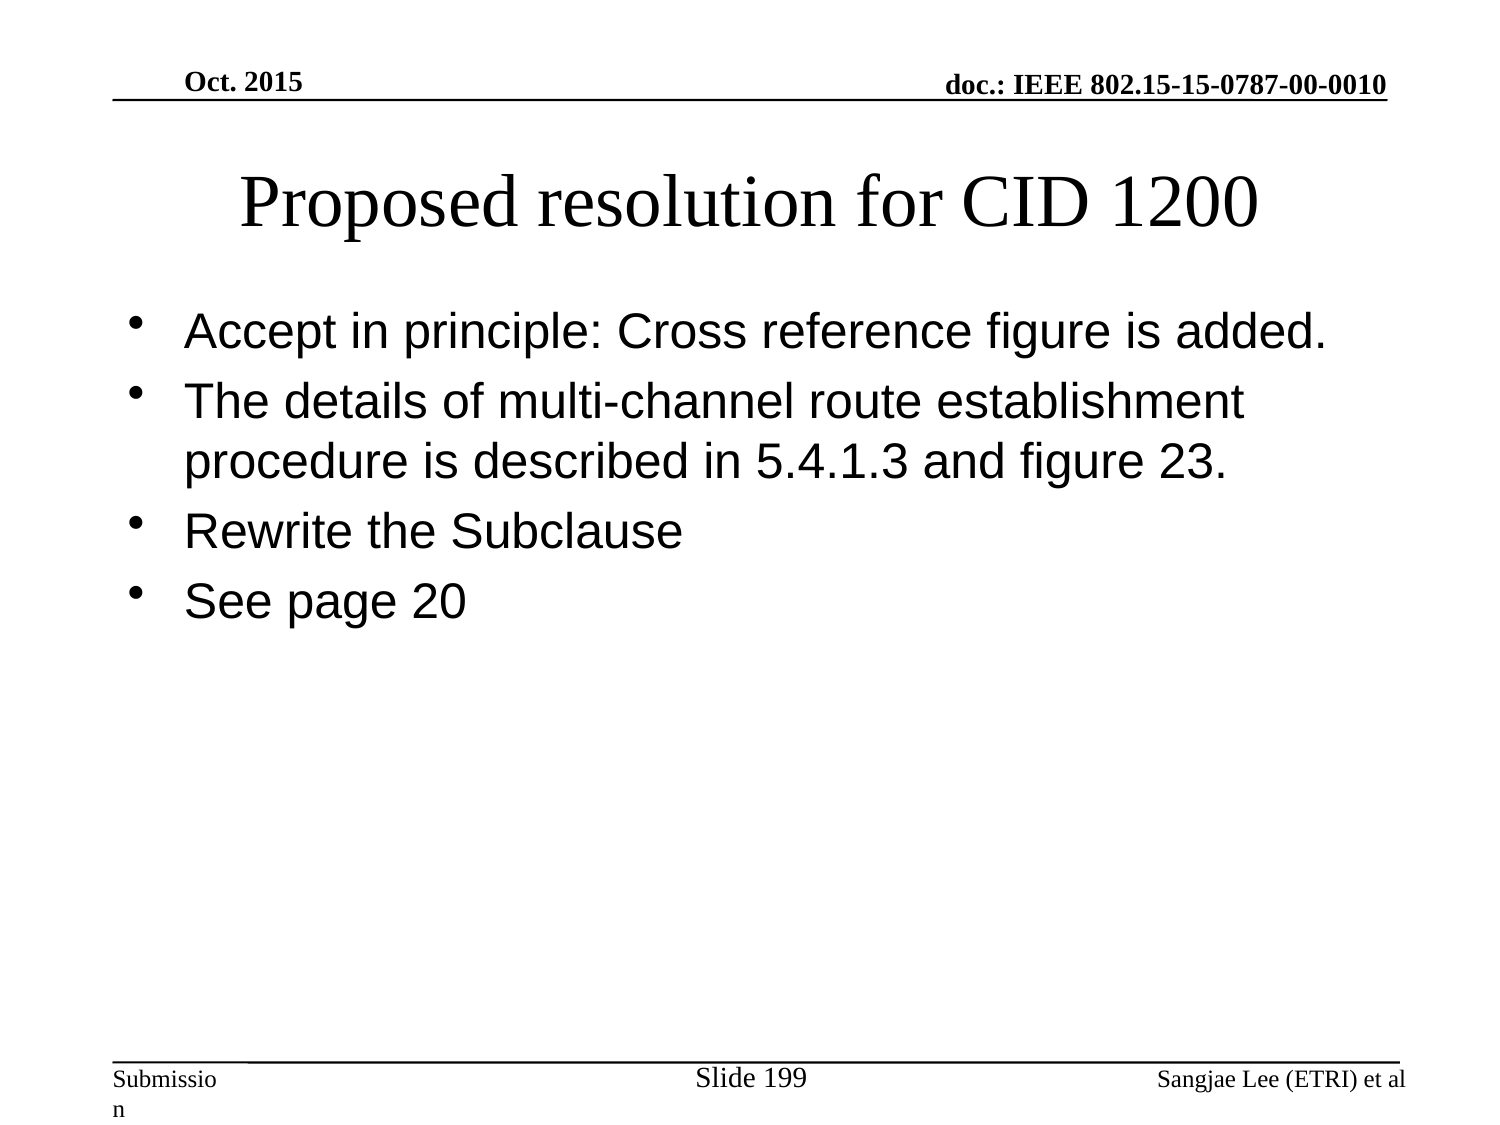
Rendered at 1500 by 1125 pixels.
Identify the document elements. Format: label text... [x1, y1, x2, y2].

slide_number Slide 199 [619, 1058, 883, 1095]
list Accept in principle: Cross reference figure is added. The details of multi-channel route establishment procedure is described in 5.4.1.3 and figure 23. Rewrite the Subclause See page 20 [112, 290, 1388, 1001]
title Proposed resolution for CID 1200 [112, 125, 1388, 268]
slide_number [112, 62, 376, 99]
footer Sangjae Lee (ETRI) et al [820, 1061, 1413, 1093]
